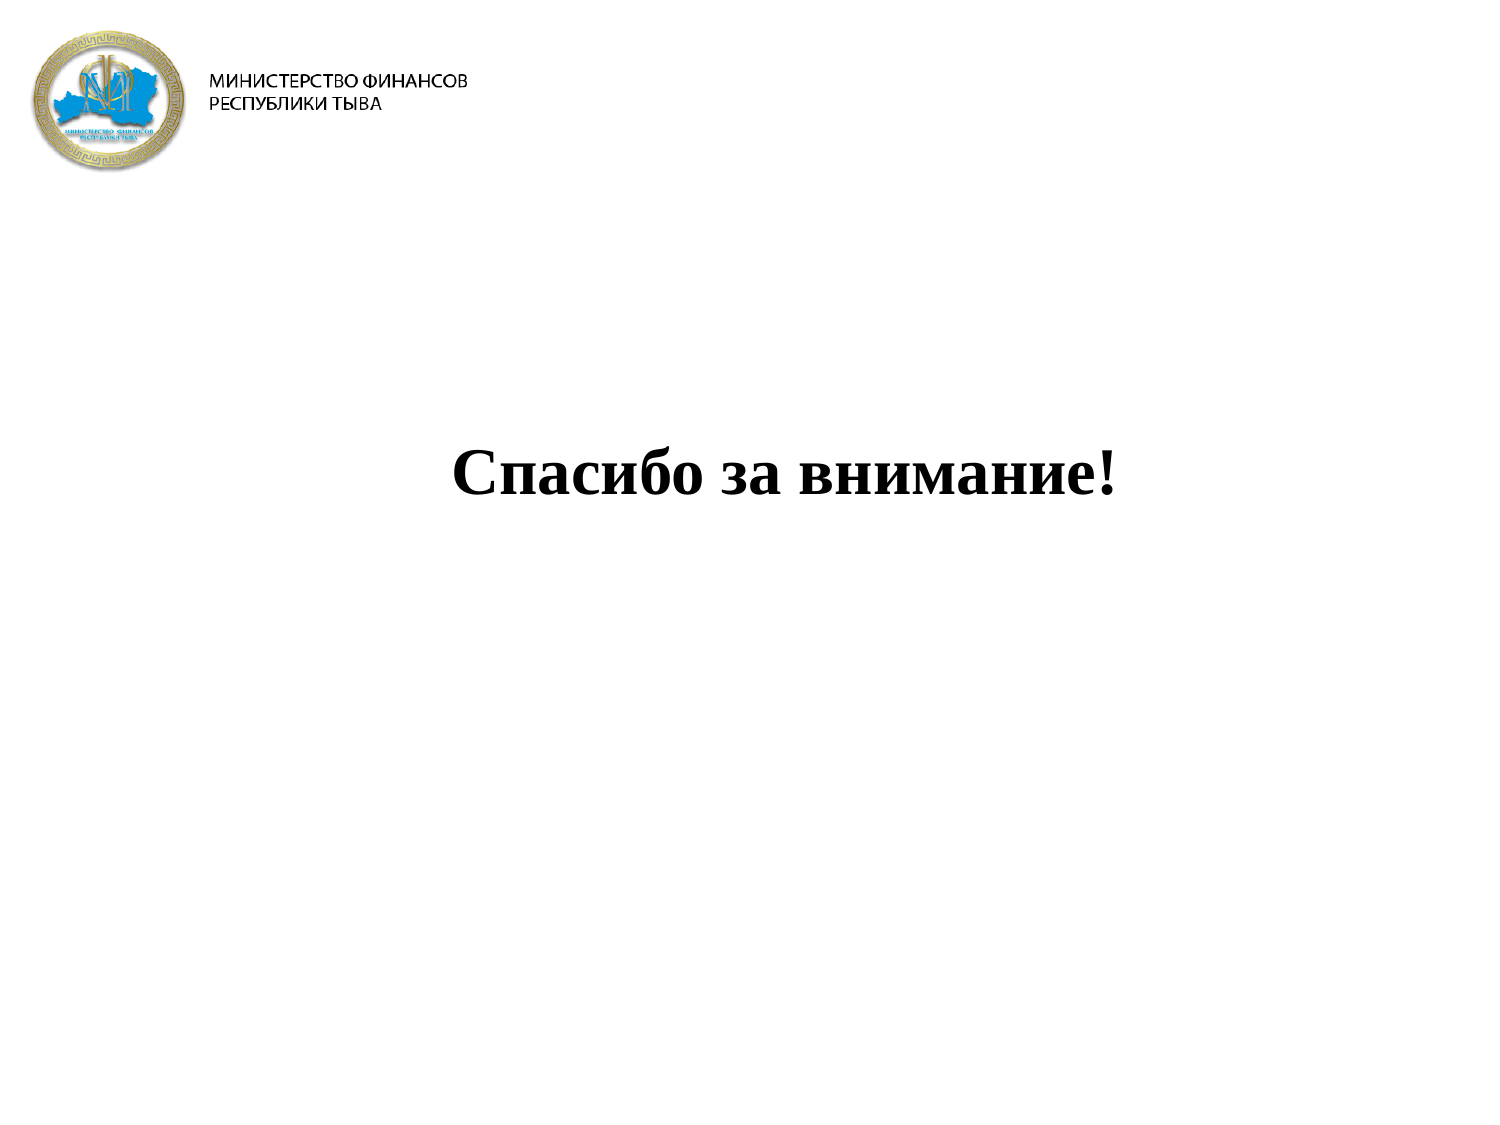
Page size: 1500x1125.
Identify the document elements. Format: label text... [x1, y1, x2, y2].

picture [29, 30, 467, 173]
text_box Спасибо за внимание! [289, 420, 1282, 516]
